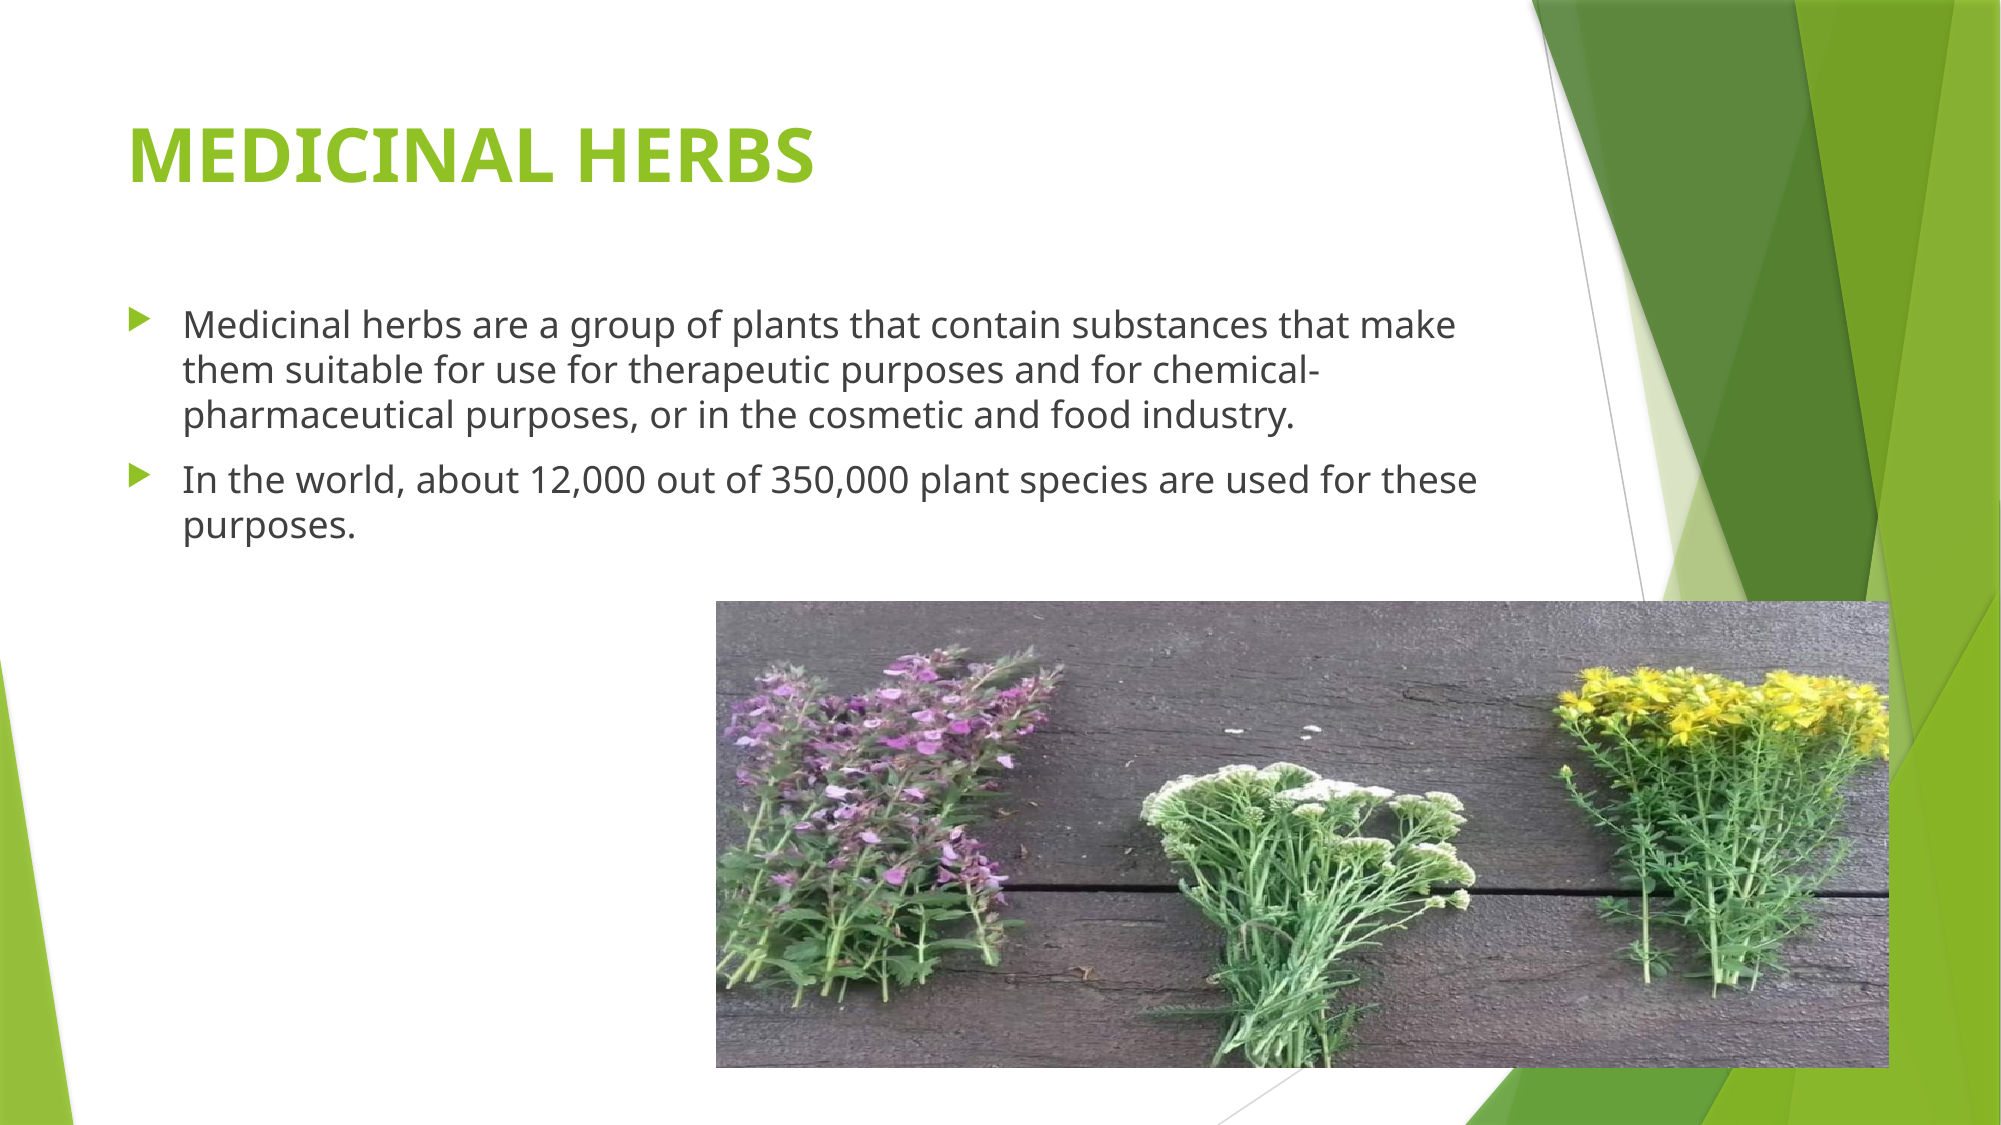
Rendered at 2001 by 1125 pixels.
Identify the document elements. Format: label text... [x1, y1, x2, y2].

list Medicinal herbs are a group of plants that contain substances that make them suitable for use for therapeutic purposes and for chemical-pharmaceutical purposes, or in the cosmetic and food industry. In the world, about 12,000 out of 350,000 plant species are used for these purposes. [111, 293, 1522, 992]
picture [716, 601, 1890, 1068]
title MEDICINAL HERBS [111, 99, 1522, 293]
